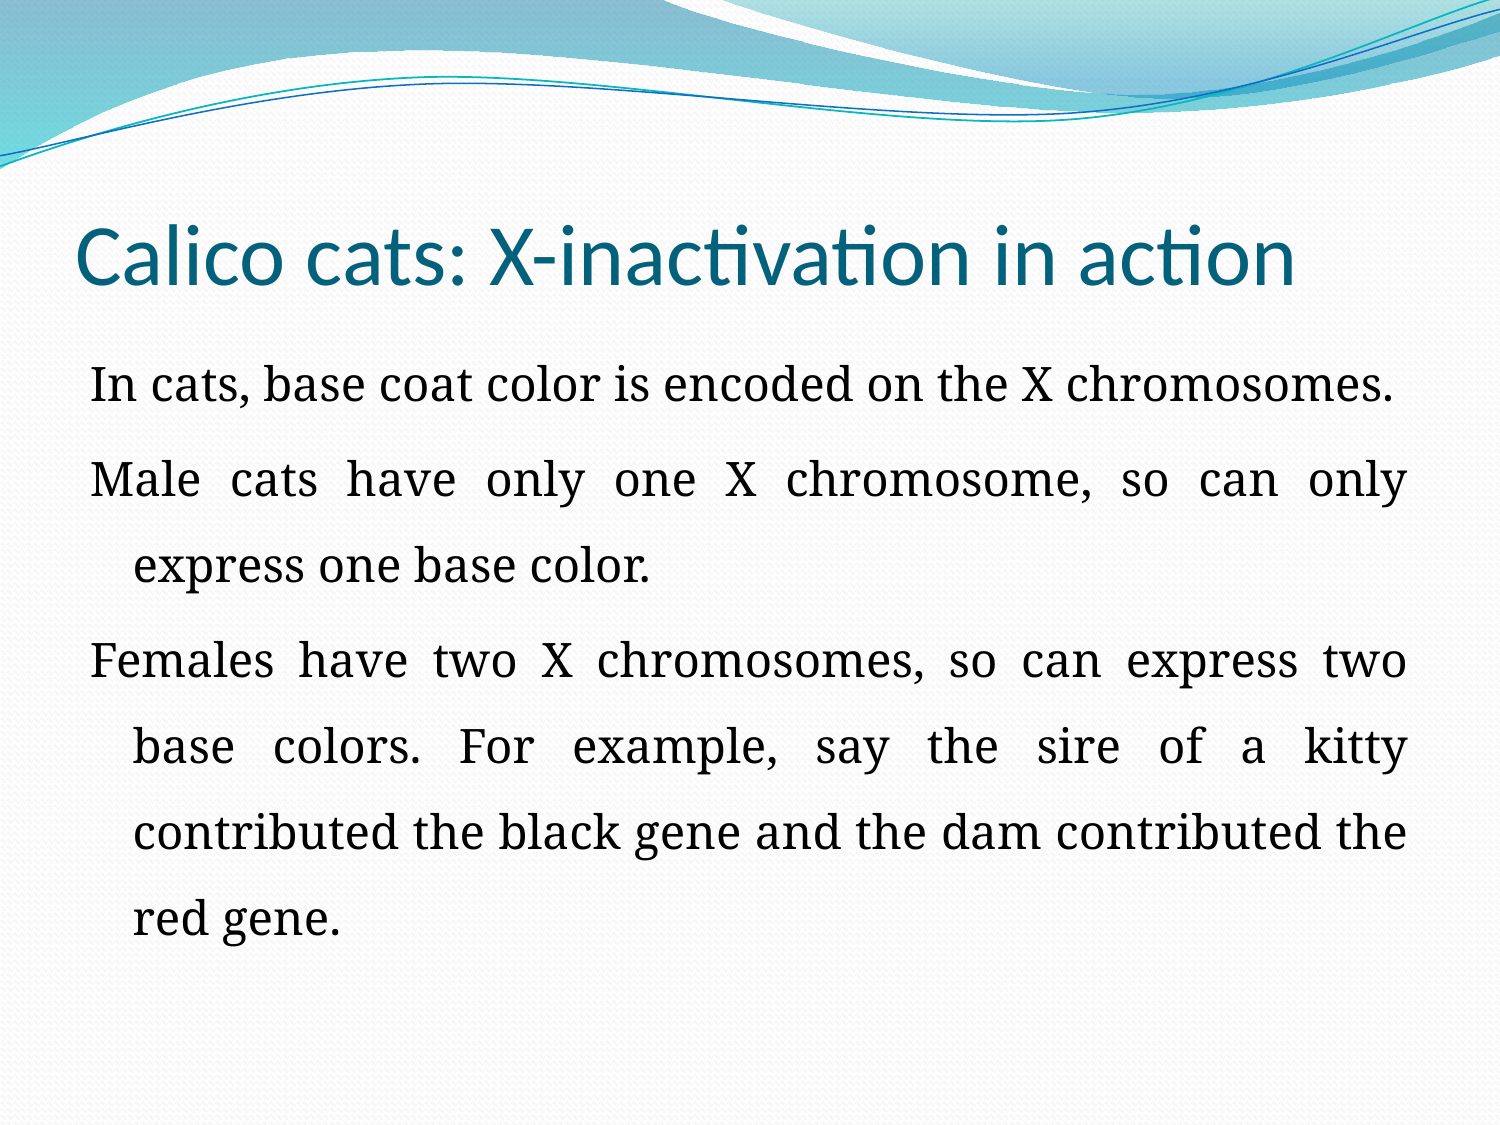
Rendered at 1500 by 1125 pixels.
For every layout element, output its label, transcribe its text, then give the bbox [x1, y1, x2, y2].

list In cats, base coat color is encoded on the X chromosomes. Male cats have only one X chromosome, so can only express one base color. Females have two X chromosomes, so can express two base colors. For example, say the sire of a kitty contributed the black gene and the dam contributed the red gene. [75, 317, 1425, 1038]
title Calico cats: X-inactivation in action [75, 115, 1425, 303]
